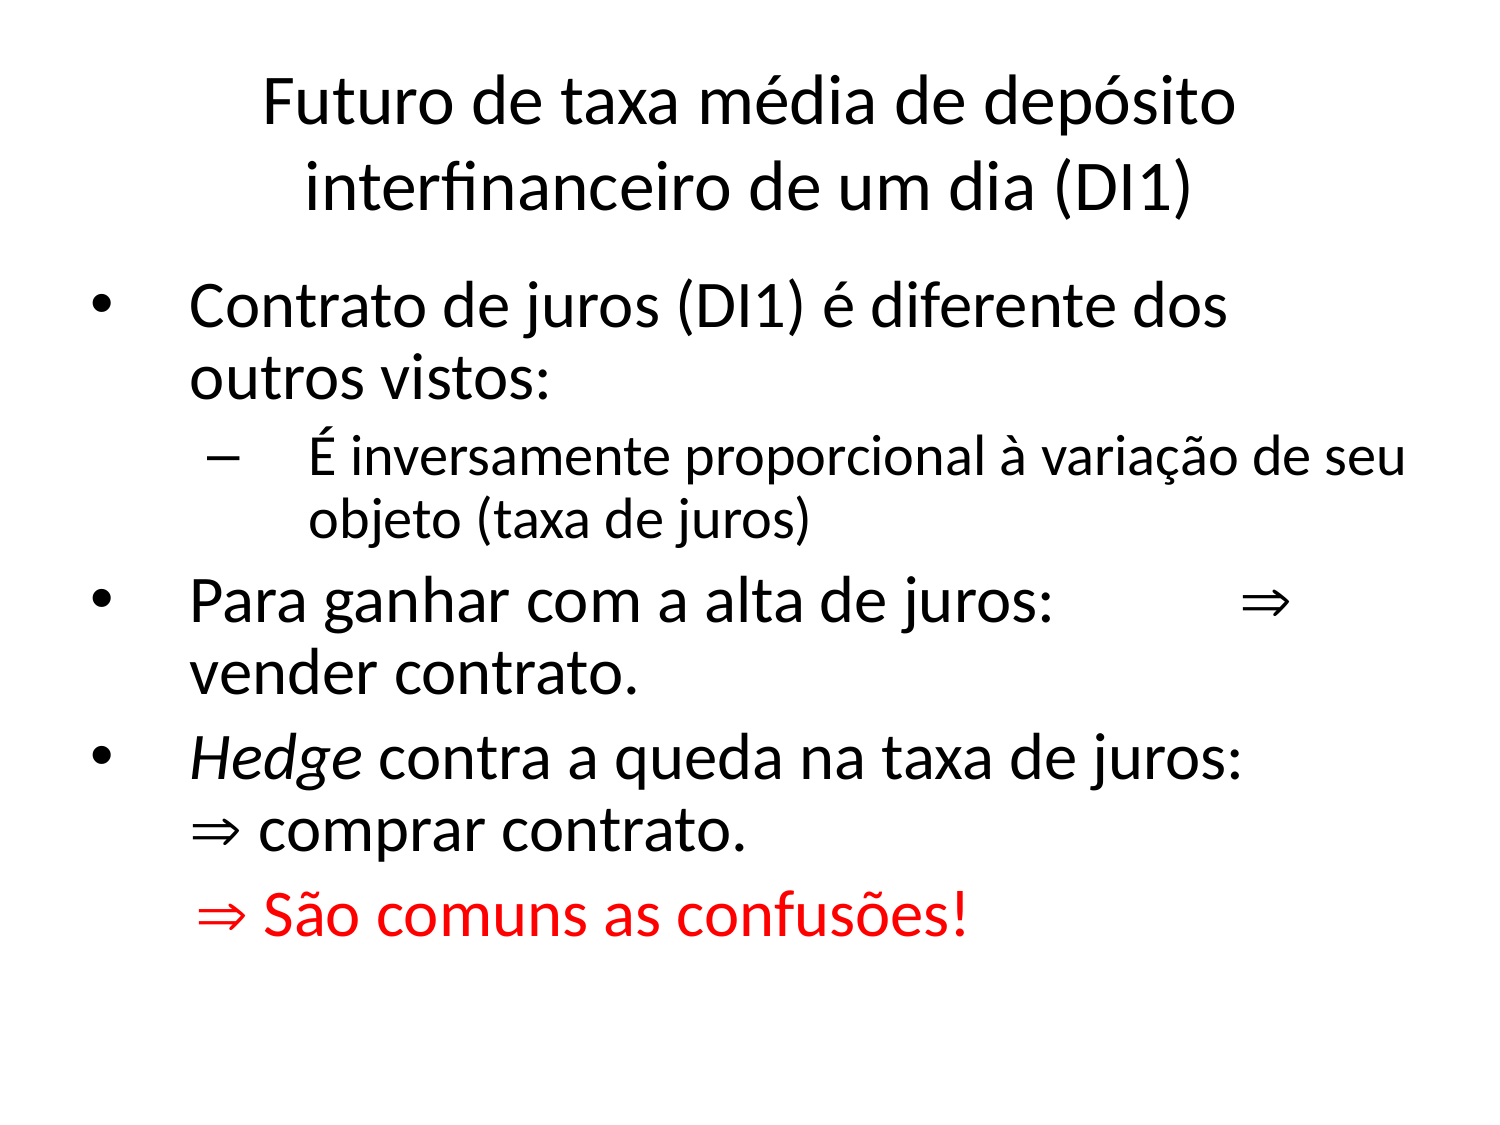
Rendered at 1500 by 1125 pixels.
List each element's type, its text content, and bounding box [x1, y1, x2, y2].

list Contrato de juros (DI1) é diferente dos outros vistos: É inversamente proporcional à variação de seu objeto (taxa de juros) Para ganhar com a alta de juros:  vender contrato. Hedge contra a queda na taxa de juros:  comprar contrato.  São comuns as confusões! [75, 262, 1425, 1005]
title Futuro de taxa média de depósito interfinanceiro de um dia (DI1) [75, 45, 1425, 233]
